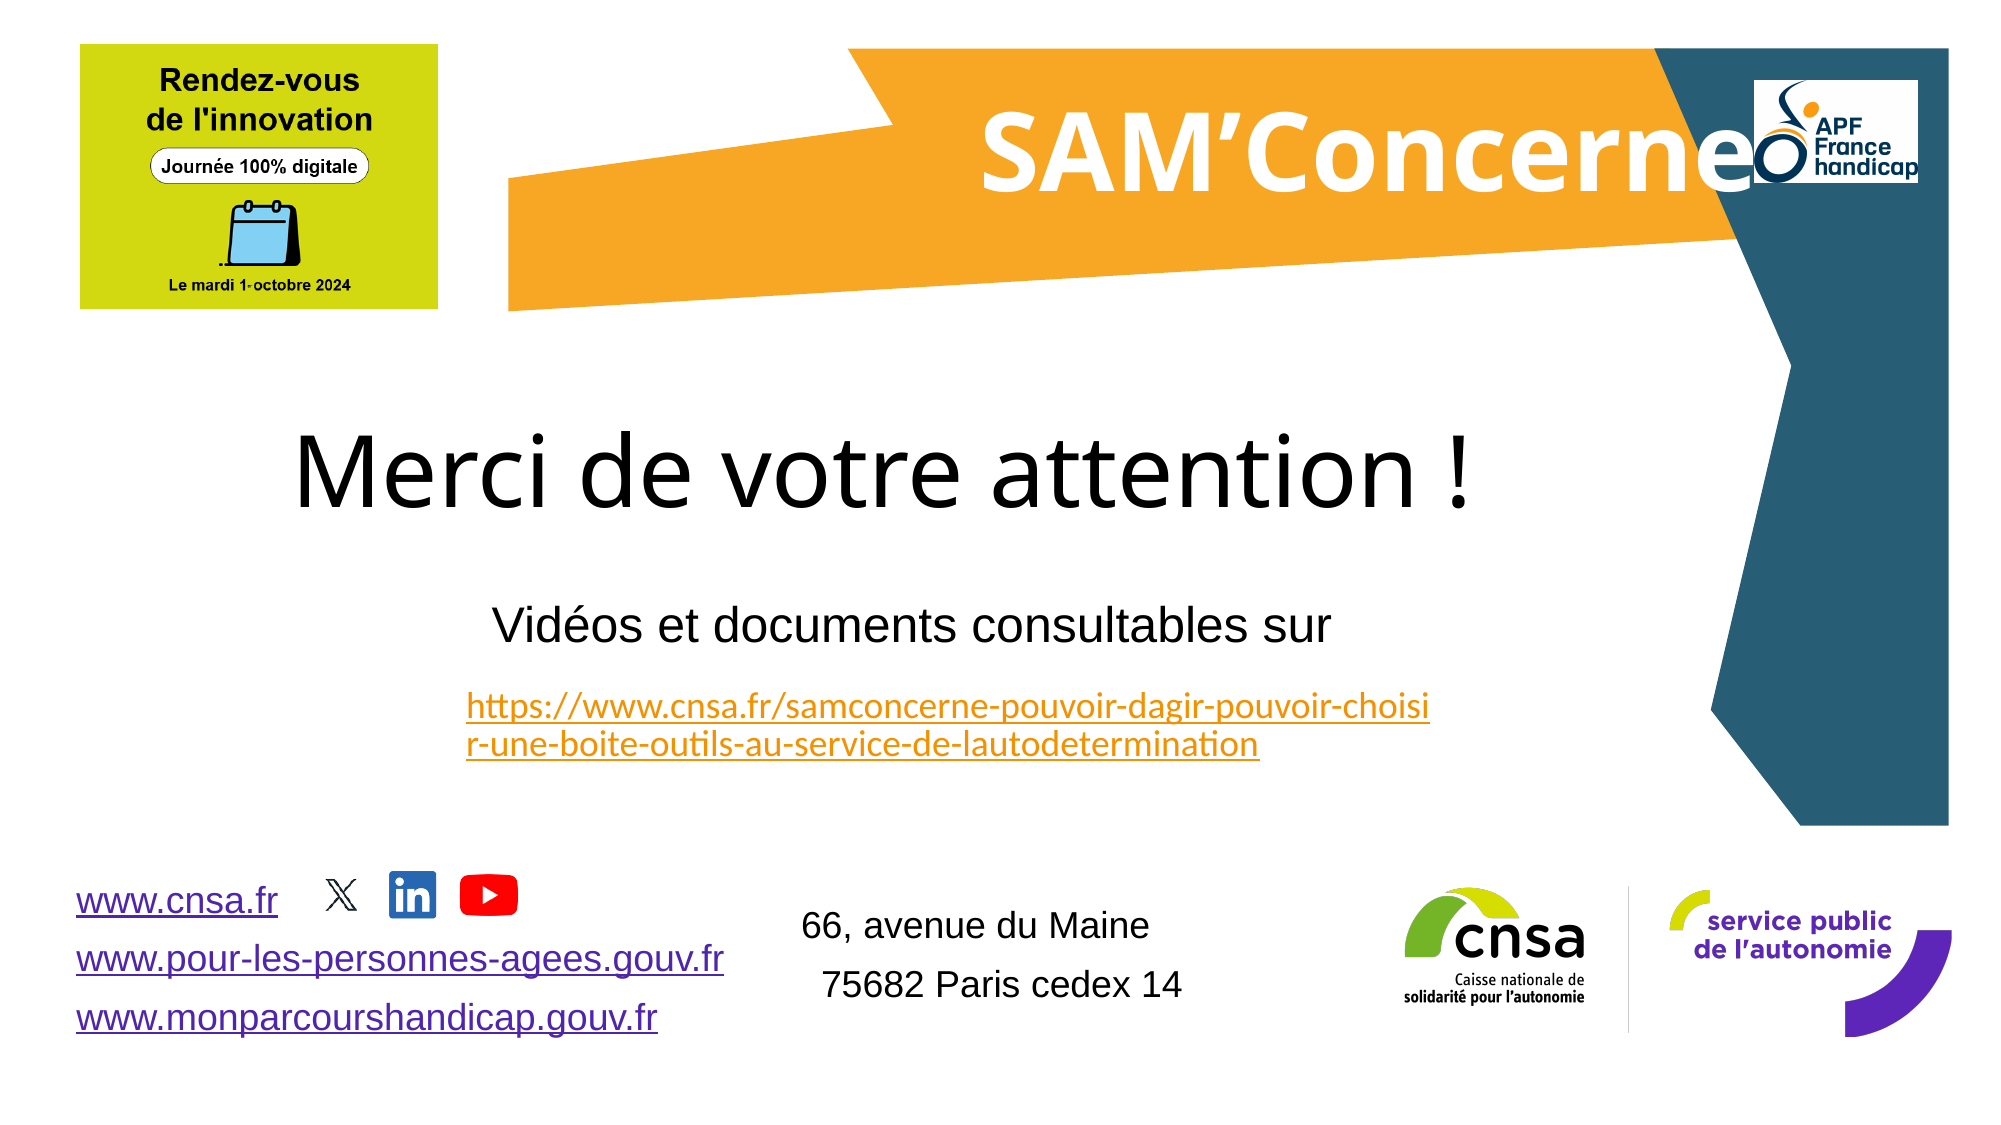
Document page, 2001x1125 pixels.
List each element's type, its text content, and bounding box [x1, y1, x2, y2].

text_box Vidéos et documents consultables sur [451, 592, 1373, 650]
picture [389, 871, 438, 919]
picture [80, 44, 438, 309]
picture [1754, 79, 1918, 183]
text_box Merci de votre attention ! [276, 413, 1724, 561]
text_box https://www.cnsa.fr/samconcerne-pouvoir-dagir-pouvoir-choisir-une-boite-outils-au-service-de-lautodetermination [451, 674, 1452, 779]
text_box [1654, 48, 1949, 826]
picture [314, 853, 374, 928]
picture [459, 874, 521, 916]
text_box SAM’Concerne [978, 80, 1788, 214]
text_box [508, 48, 1736, 312]
